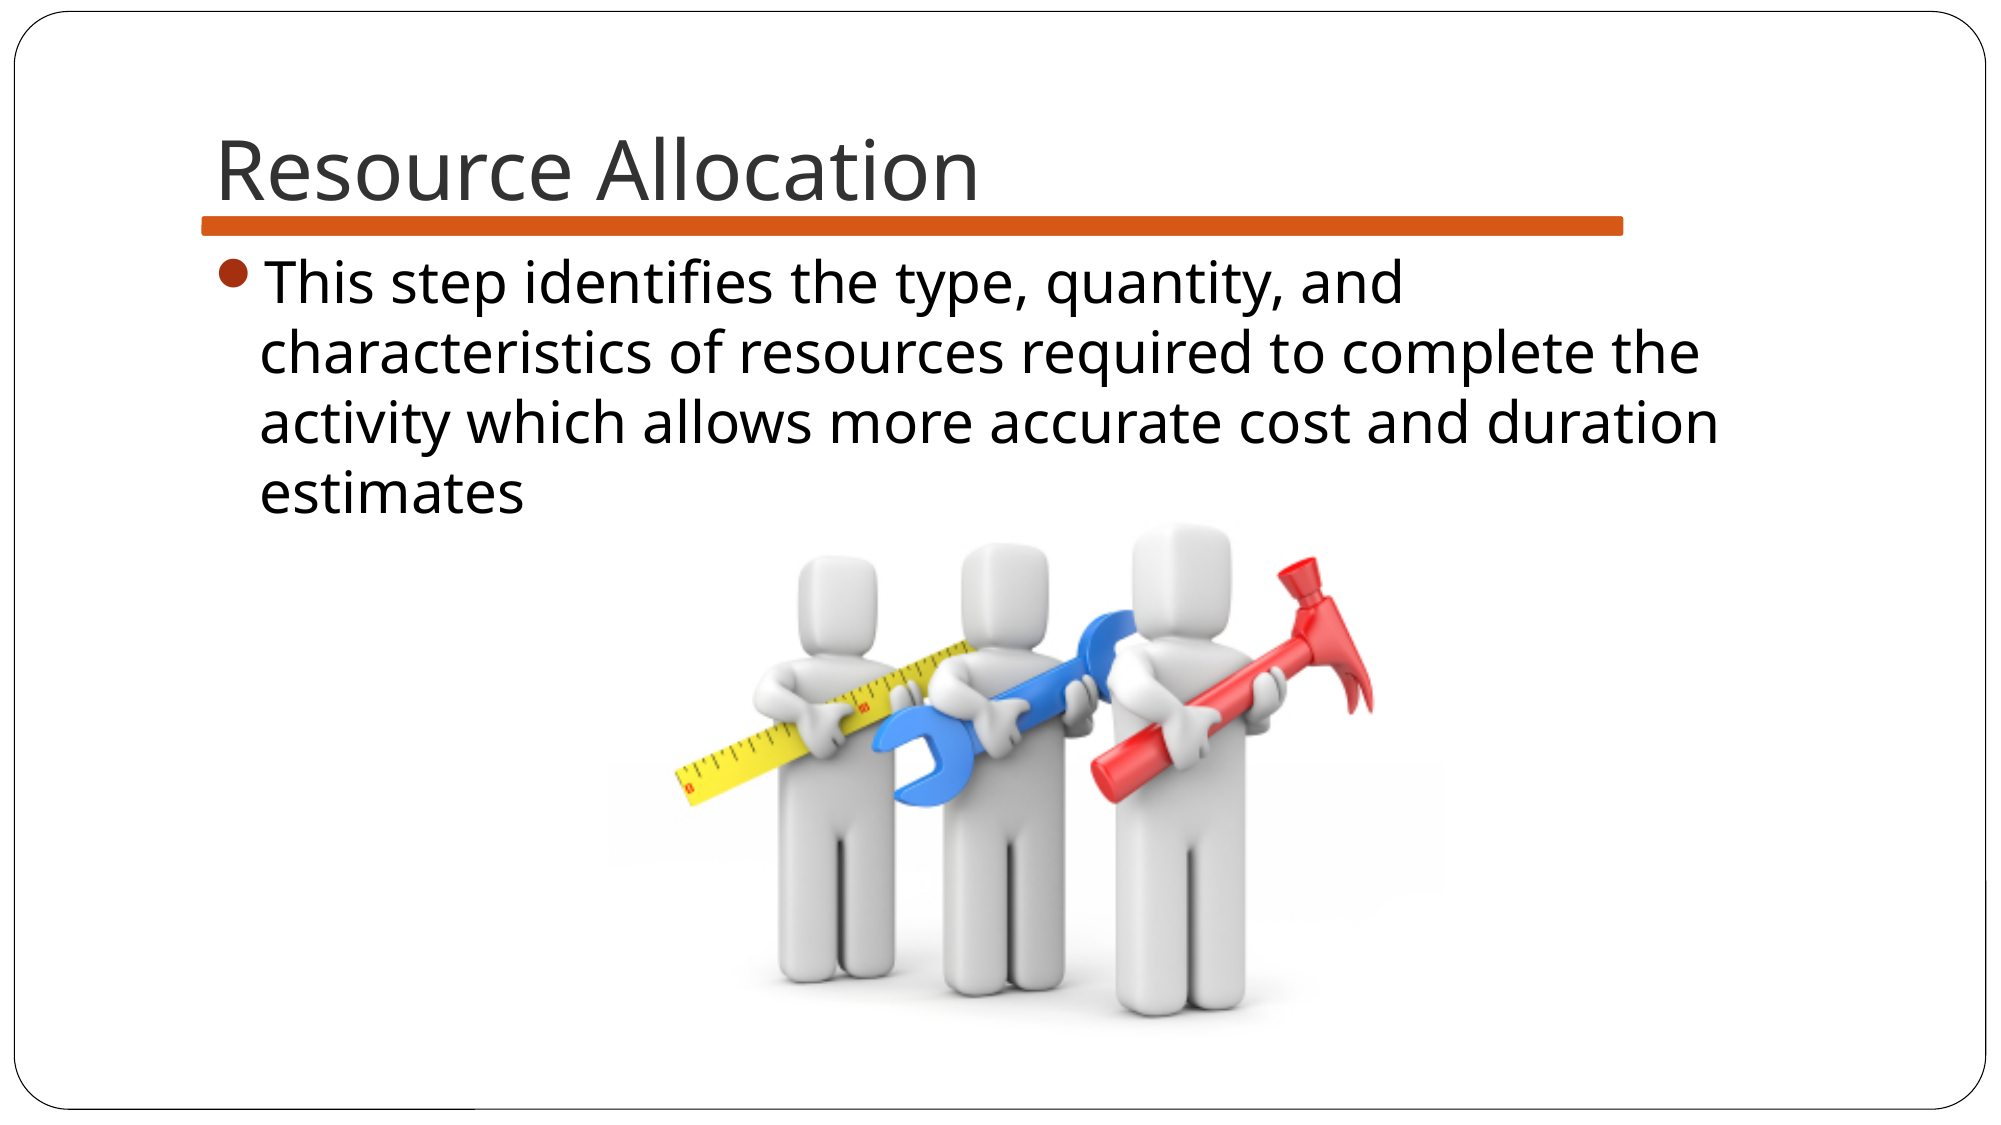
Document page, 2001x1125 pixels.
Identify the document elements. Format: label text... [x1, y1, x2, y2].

list This step identifies the type, quantity, and characteristics of resources required to complete the activity which allows more accurate cost and duration estimates [200, 237, 1829, 988]
title Resource Allocation [200, 45, 1900, 233]
picture [609, 454, 1444, 1080]
